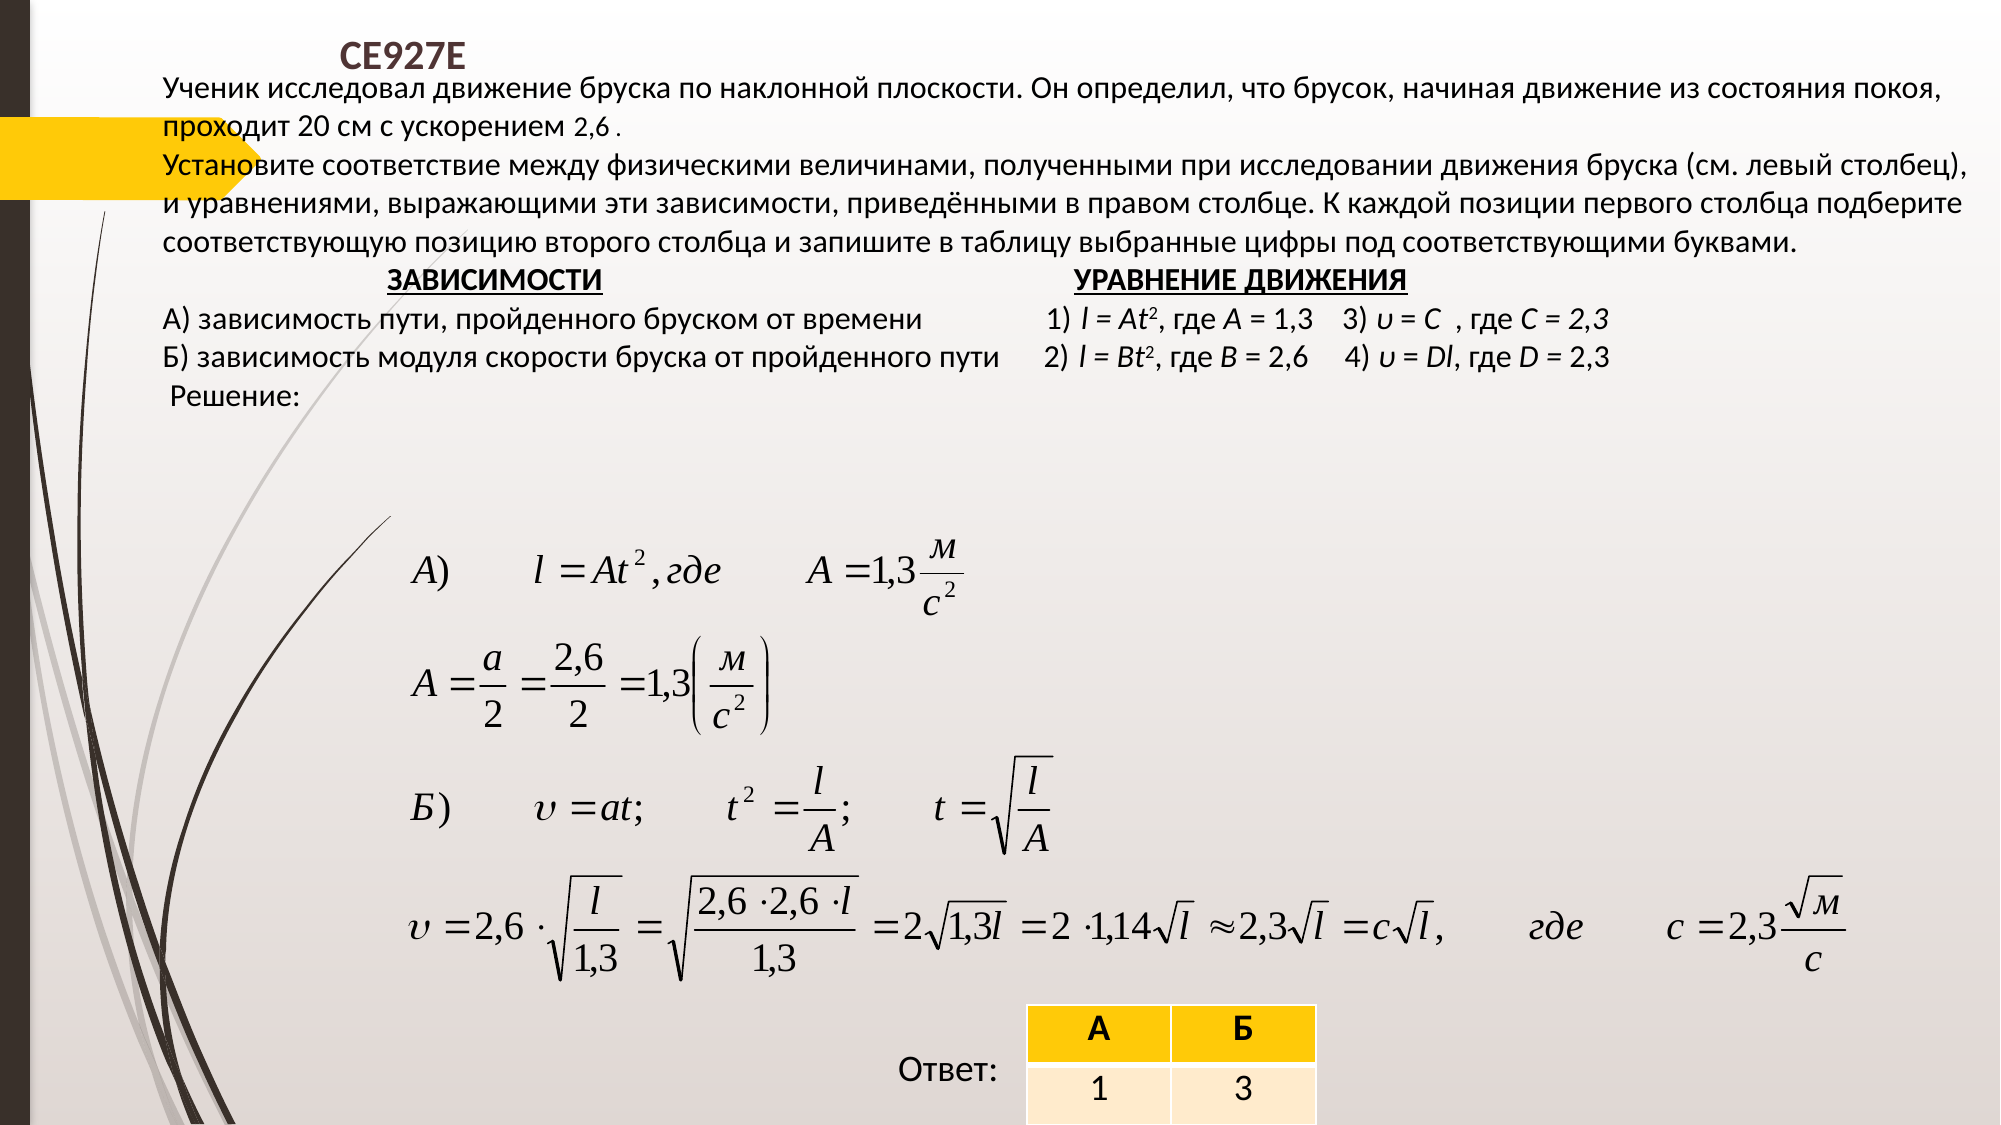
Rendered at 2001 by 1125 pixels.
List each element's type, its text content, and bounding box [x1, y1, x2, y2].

table_cell 1 [1028, 1068, 1170, 1124]
table_header Б [1172, 1006, 1315, 1062]
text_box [403, 519, 1855, 990]
text_box CE927E [325, 20, 482, 85]
text_box Ответ: [883, 1036, 1026, 1125]
table_cell 3 [1172, 1068, 1315, 1124]
table_header А [1028, 1006, 1170, 1062]
